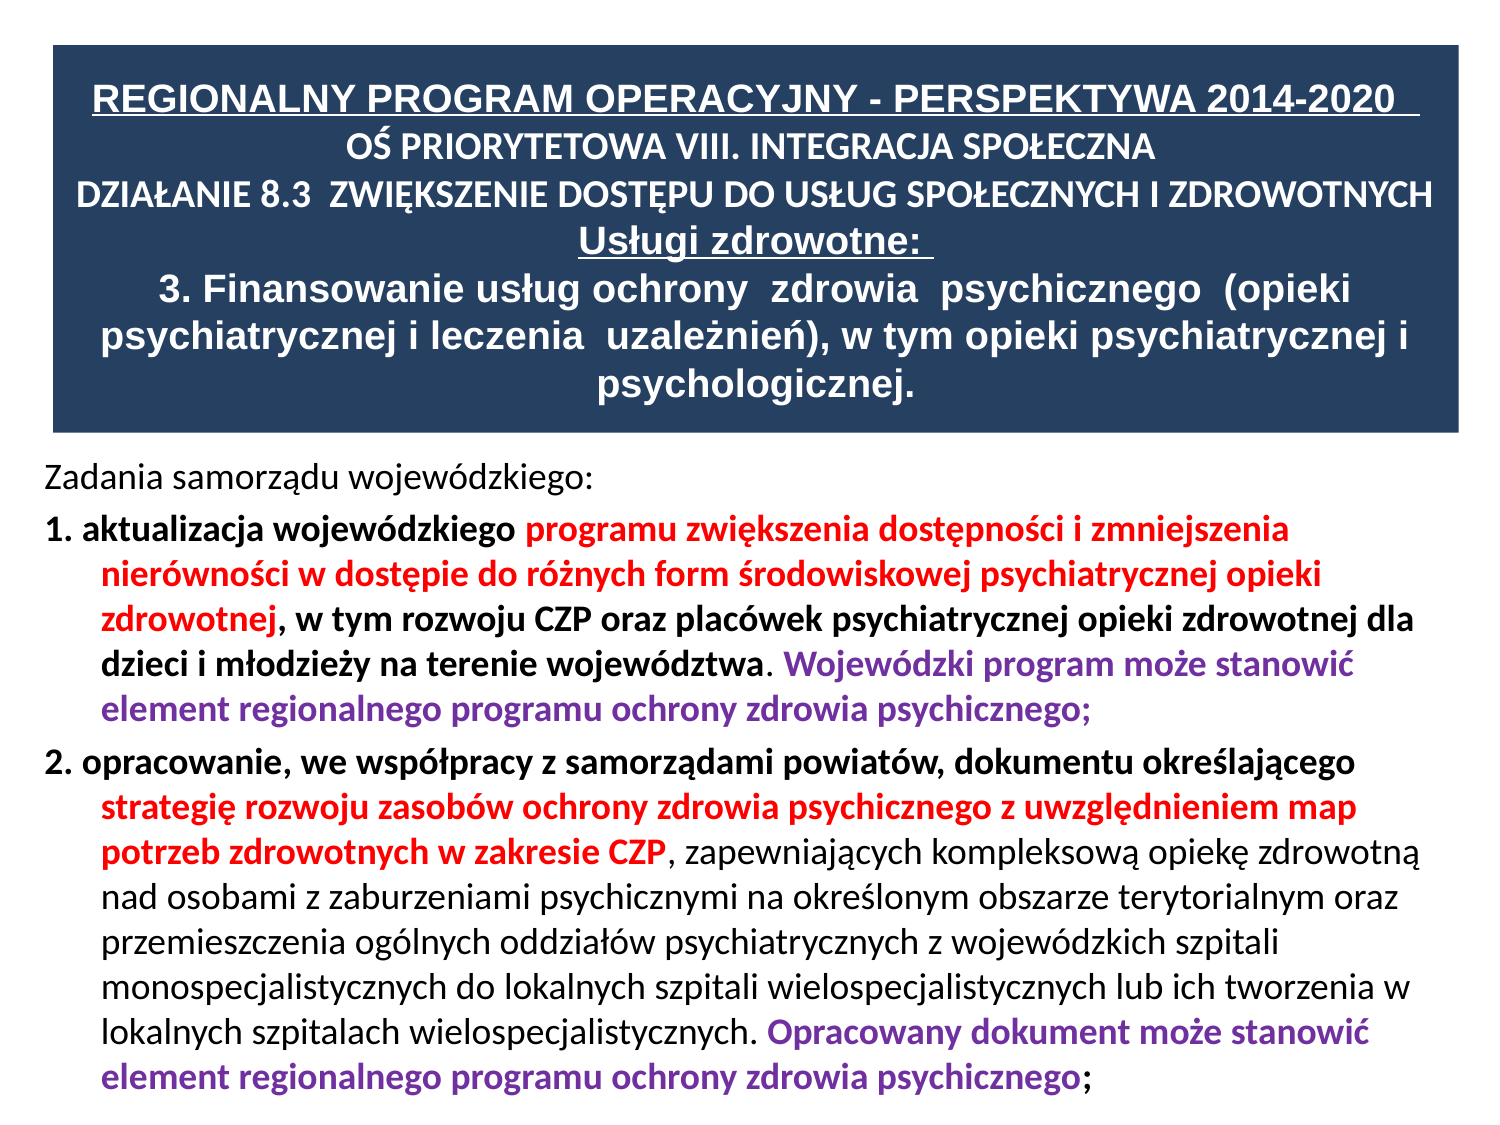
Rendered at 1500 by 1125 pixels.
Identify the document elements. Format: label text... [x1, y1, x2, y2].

title REGIONALNY PROGRAM OPERACYJNY - PERSPEKTYWA 2014-2020 OŚ PRIORYTETOWA VIII. INTEGRACJA SPOŁECZNA DZIAŁANIE 8.3 ZWIĘKSZENIE DOSTĘPU DO USŁUG SPOŁECZNYCH I ZDROWOTNYCH Usługi zdrowotne: 3. Finansowanie usług ochrony zdrowia psychicznego (opieki psychiatrycznej i leczenia uzależnień), w tym opieki psychiatrycznej i psychologicznej. [53, 45, 1459, 433]
list Zadania samorządu wojewódzkiego: 1. aktualizacja wojewódzkiego programu zwiększenia dostępności i zmniejszenia nierówności w dostępie do różnych form środowiskowej psychiatrycznej opieki zdrowotnej, w tym rozwoju CZP oraz placówek psychiatrycznej opieki zdrowotnej dla dzieci i młodzieży na terenie województwa. Wojewódzki program może stanowić element regionalnego programu ochrony zdrowia psychicznego; 2. opracowanie, we współpracy z samorządami powiatów, dokumentu określającego strategię rozwoju zasobów ochrony zdrowia psychicznego z uwzględnieniem map potrzeb zdrowotnych w zakresie CZP, zapewniających kompleksową opiekę zdrowotną nad osobami z zaburzeniami psychicznymi na określonym obszarze terytorialnym oraz przemieszczenia ogólnych oddziałów psychiatrycznych z wojewódzkich szpitali monospecjalistycznych do lokalnych szpitali wielospecjalistycznych lub ich tworzenia w lokalnych szpitalach wielospecjalistycznych. Opracowany dokument może stanowić element regionalnego programu ochrony zdrowia psychicznego; [29, 444, 1471, 1094]
